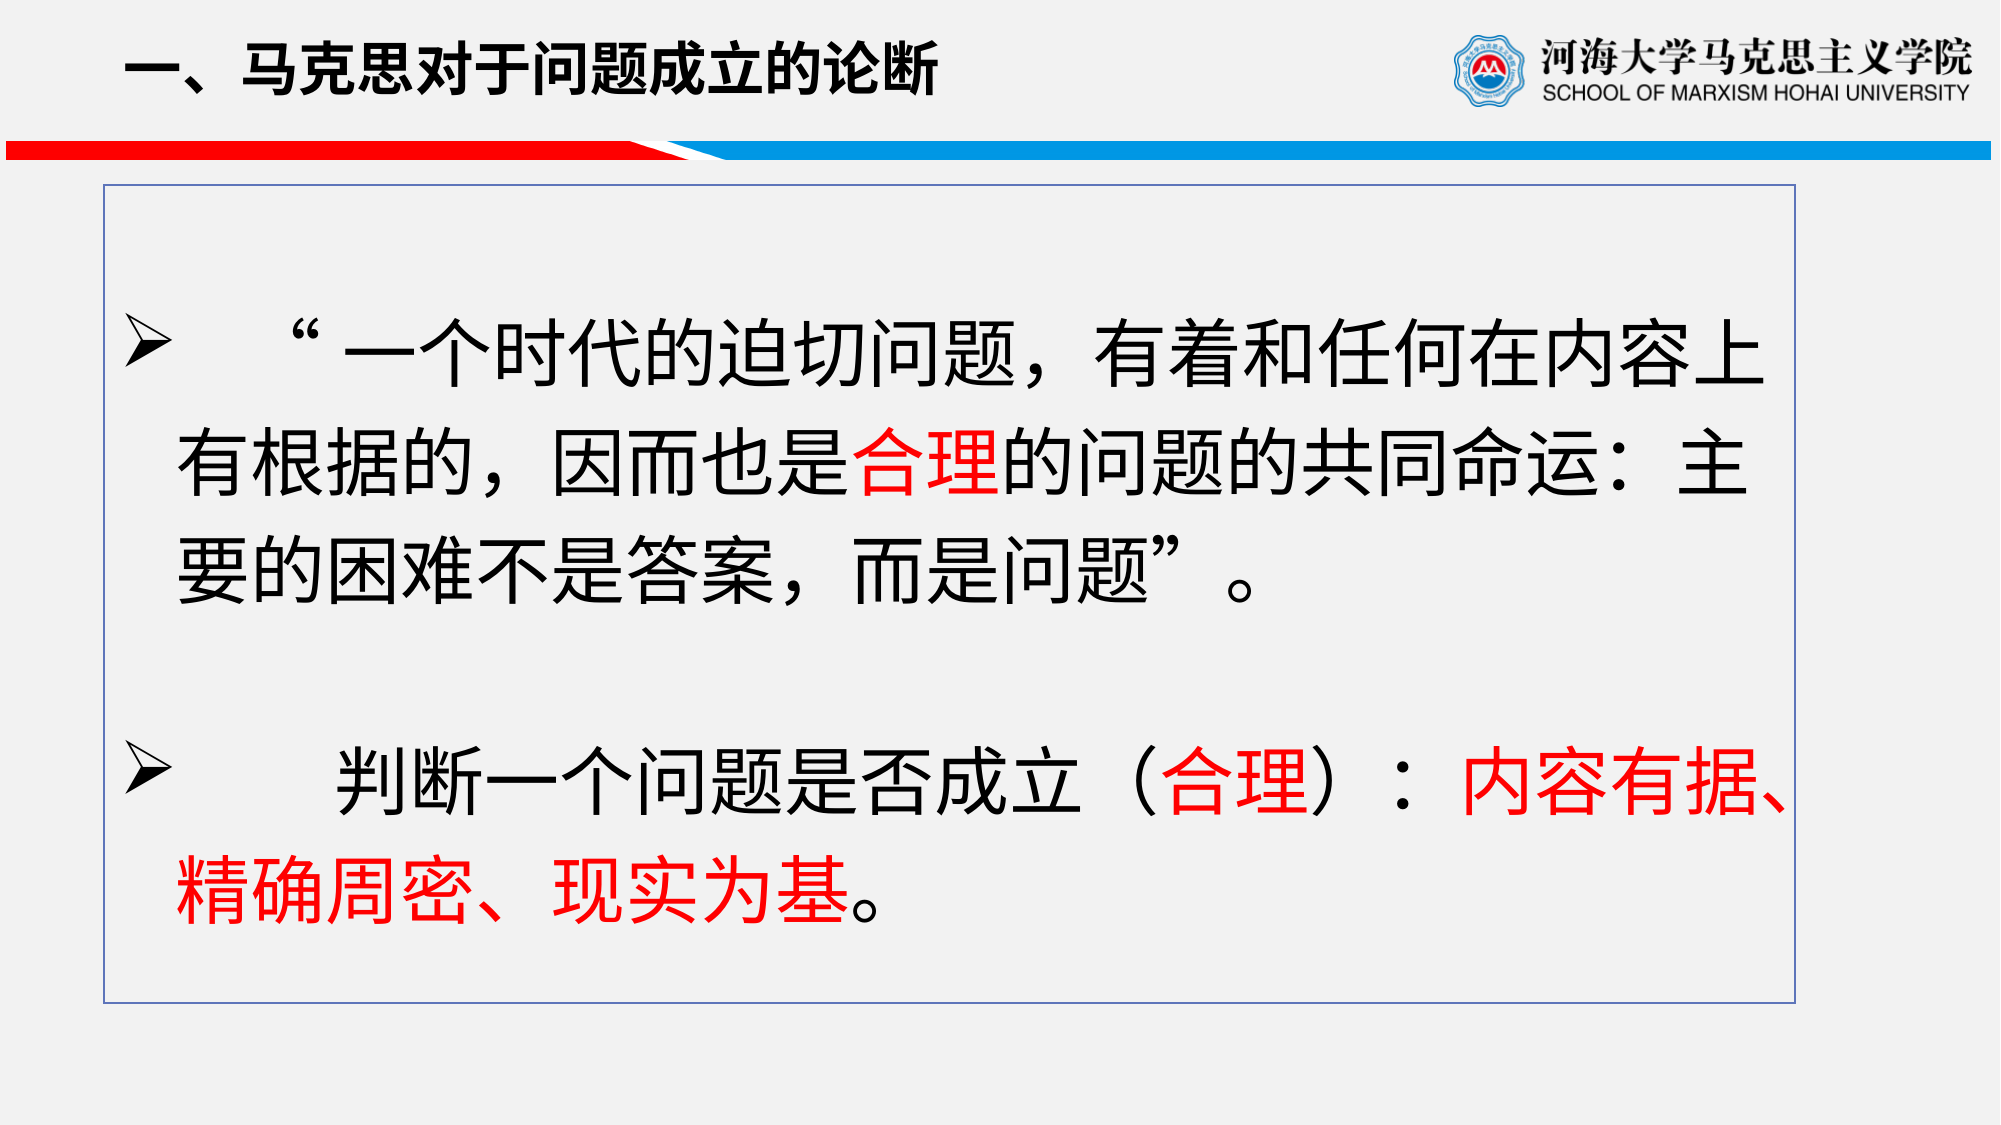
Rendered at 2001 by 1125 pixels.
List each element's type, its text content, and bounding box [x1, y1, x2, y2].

picture [6, 141, 721, 160]
text_box 一、马克思对于问题成立的论断 [109, 24, 955, 110]
picture [1454, 35, 1973, 107]
table_header “一个时代的迫切问题，有着和任何在内容上有根据的，因而也是合理的问题的共同命运：主要的困难不是答案，而是问题”。 判断一个问题是否成立（合理）：内容有据、精确周密、现实为基。 [105, 186, 1794, 1002]
